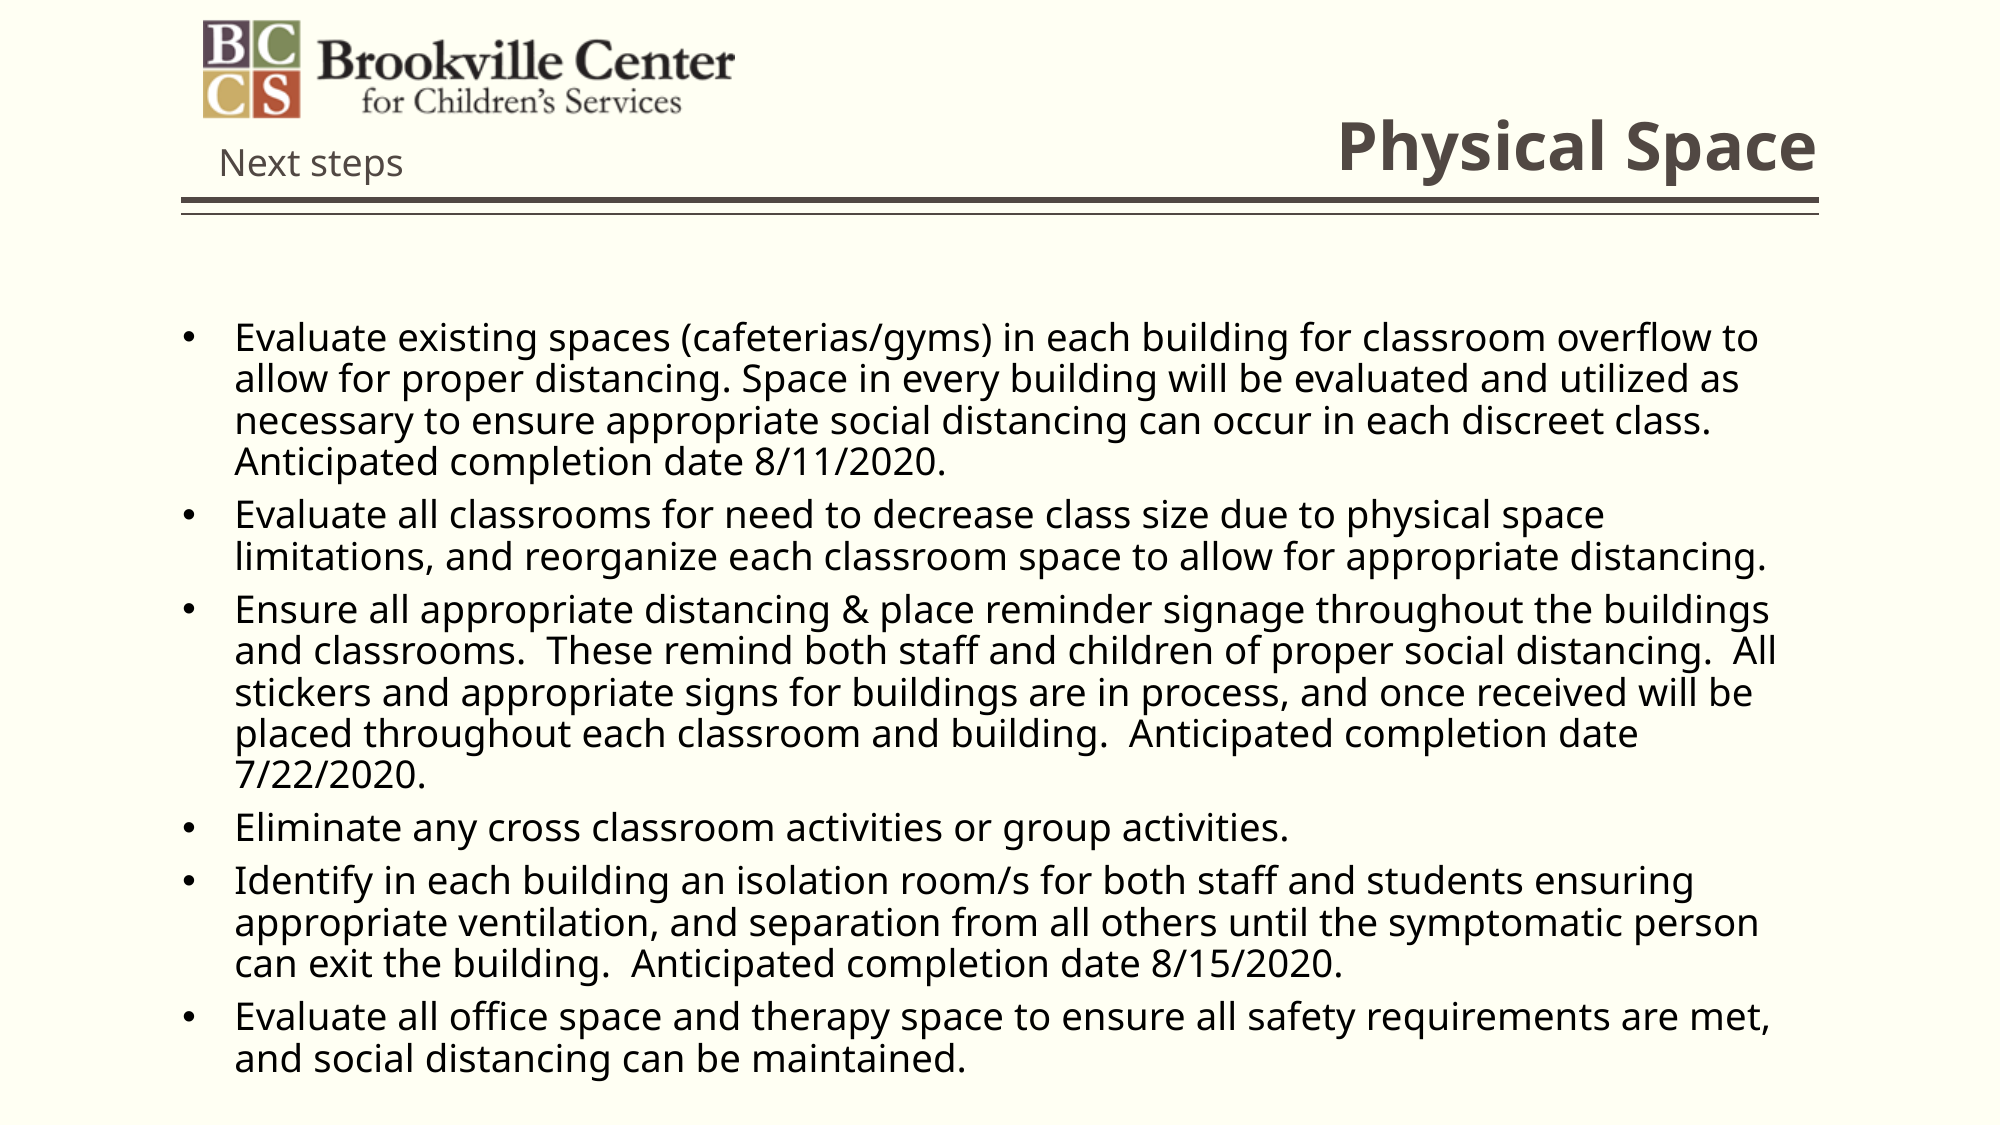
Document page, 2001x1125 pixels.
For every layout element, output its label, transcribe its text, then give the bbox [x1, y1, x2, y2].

picture [203, 0, 735, 140]
title Physical Space [181, 12, 1819, 193]
list Evaluate existing spaces (cafeterias/gyms) in each building for classroom overflow to allow for proper distancing. Space in every building will be evaluated and utilized as necessary to ensure appropriate social distancing can occur in each discreet class. Anticipated completion date 8/11/2020. Evaluate all classrooms for need to decrease class size due to physical space limitations, and reorganize each classroom space to allow for appropriate distancing. Ensure all appropriate distancing & place reminder signage throughout the buildings and classrooms. These remind both staff and children of proper social distancing. All stickers and appropriate signs for buildings are in process, and once received will be placed throughout each classroom and building. Anticipated completion date 7/22/2020. Eliminate any cross classroom activities or group activities. Identify in each building an isolation room/s for both staff and students ensuring appropriate ventilation, and separation from all others until the symptomatic person can exit the building. Anticipated completion date 8/15/2020. Evaluate all office space and therapy space to ensure all safety requirements are met, and social distancing can be maintained. [113, 310, 1819, 1095]
text_box Next steps [203, 148, 630, 192]
